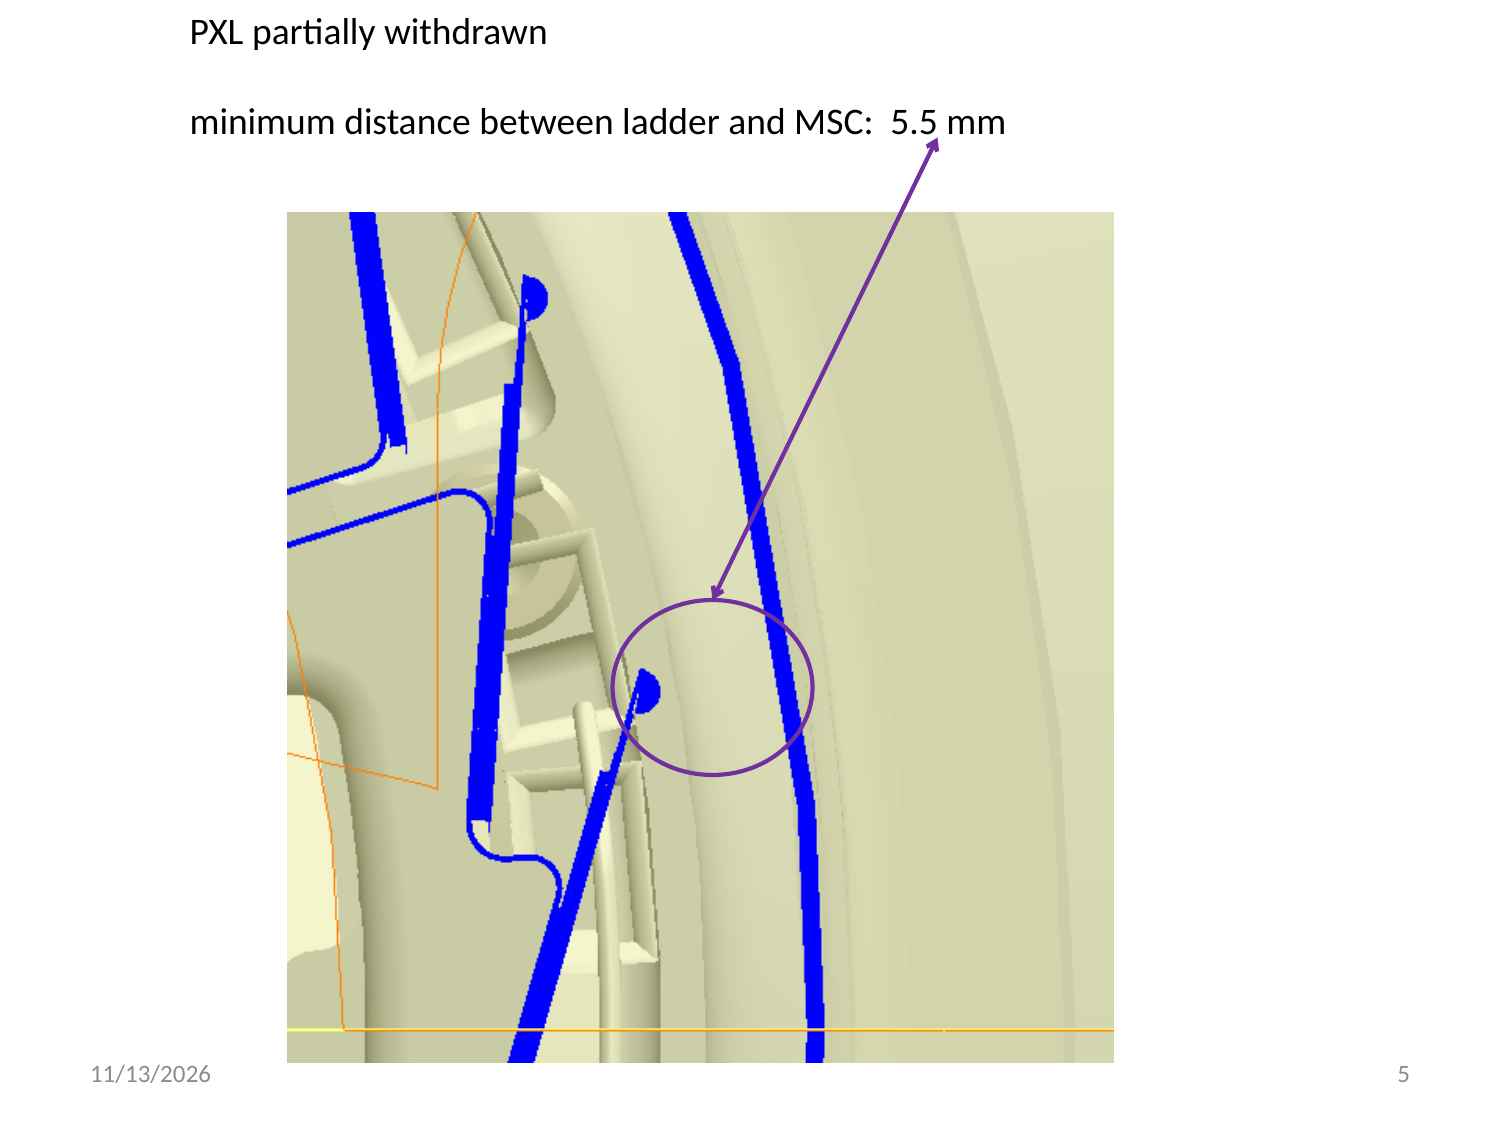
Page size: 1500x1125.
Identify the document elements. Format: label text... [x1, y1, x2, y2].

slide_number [75, 1042, 425, 1103]
text_box PXL partially withdrawn minimum distance between ladder and MSC: 5.5 mm [174, 0, 1150, 150]
picture [287, 212, 1115, 1063]
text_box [712, 137, 938, 601]
slide_number 5 [1074, 1042, 1425, 1103]
